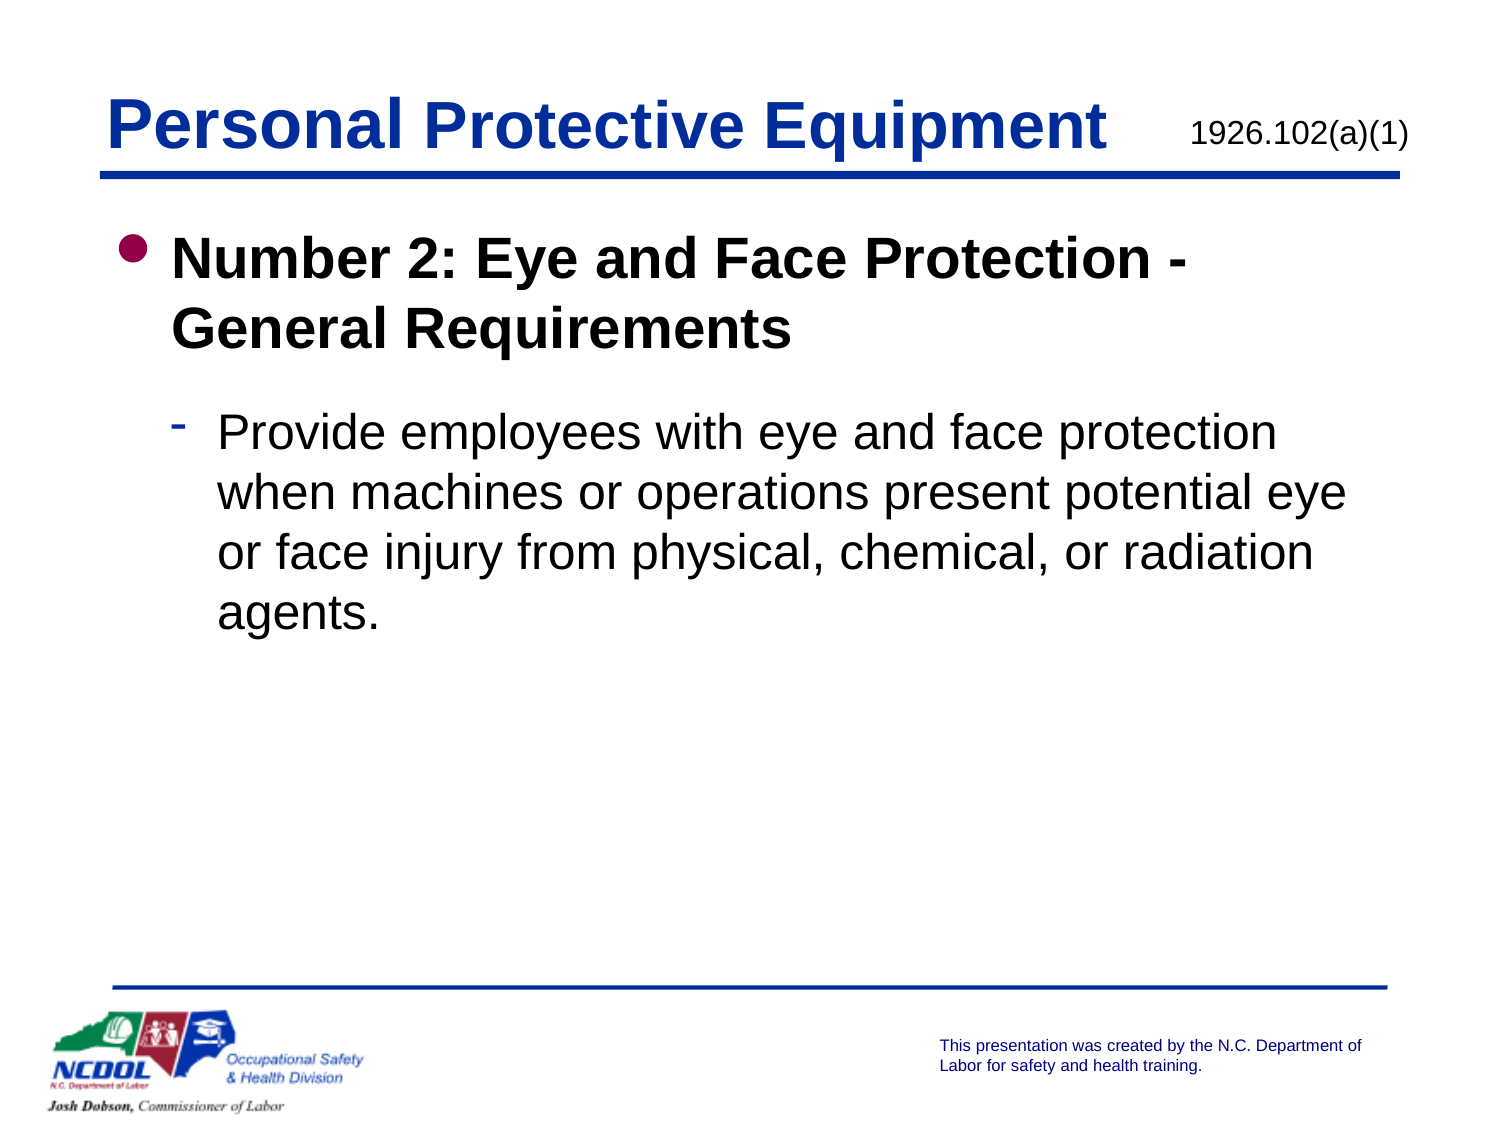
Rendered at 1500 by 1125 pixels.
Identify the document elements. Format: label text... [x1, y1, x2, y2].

title Personal Protective Equipment [98, 77, 1399, 164]
list Number 2: Eye and Face Protection - General Requirements Provide employees with eye and face protection when machines or operations present potential eye or face injury from physical, chemical, or radiation agents. [99, 212, 1413, 955]
text_box 1926.102(a)(1) [1175, 104, 1438, 159]
picture [37, 1002, 375, 1123]
